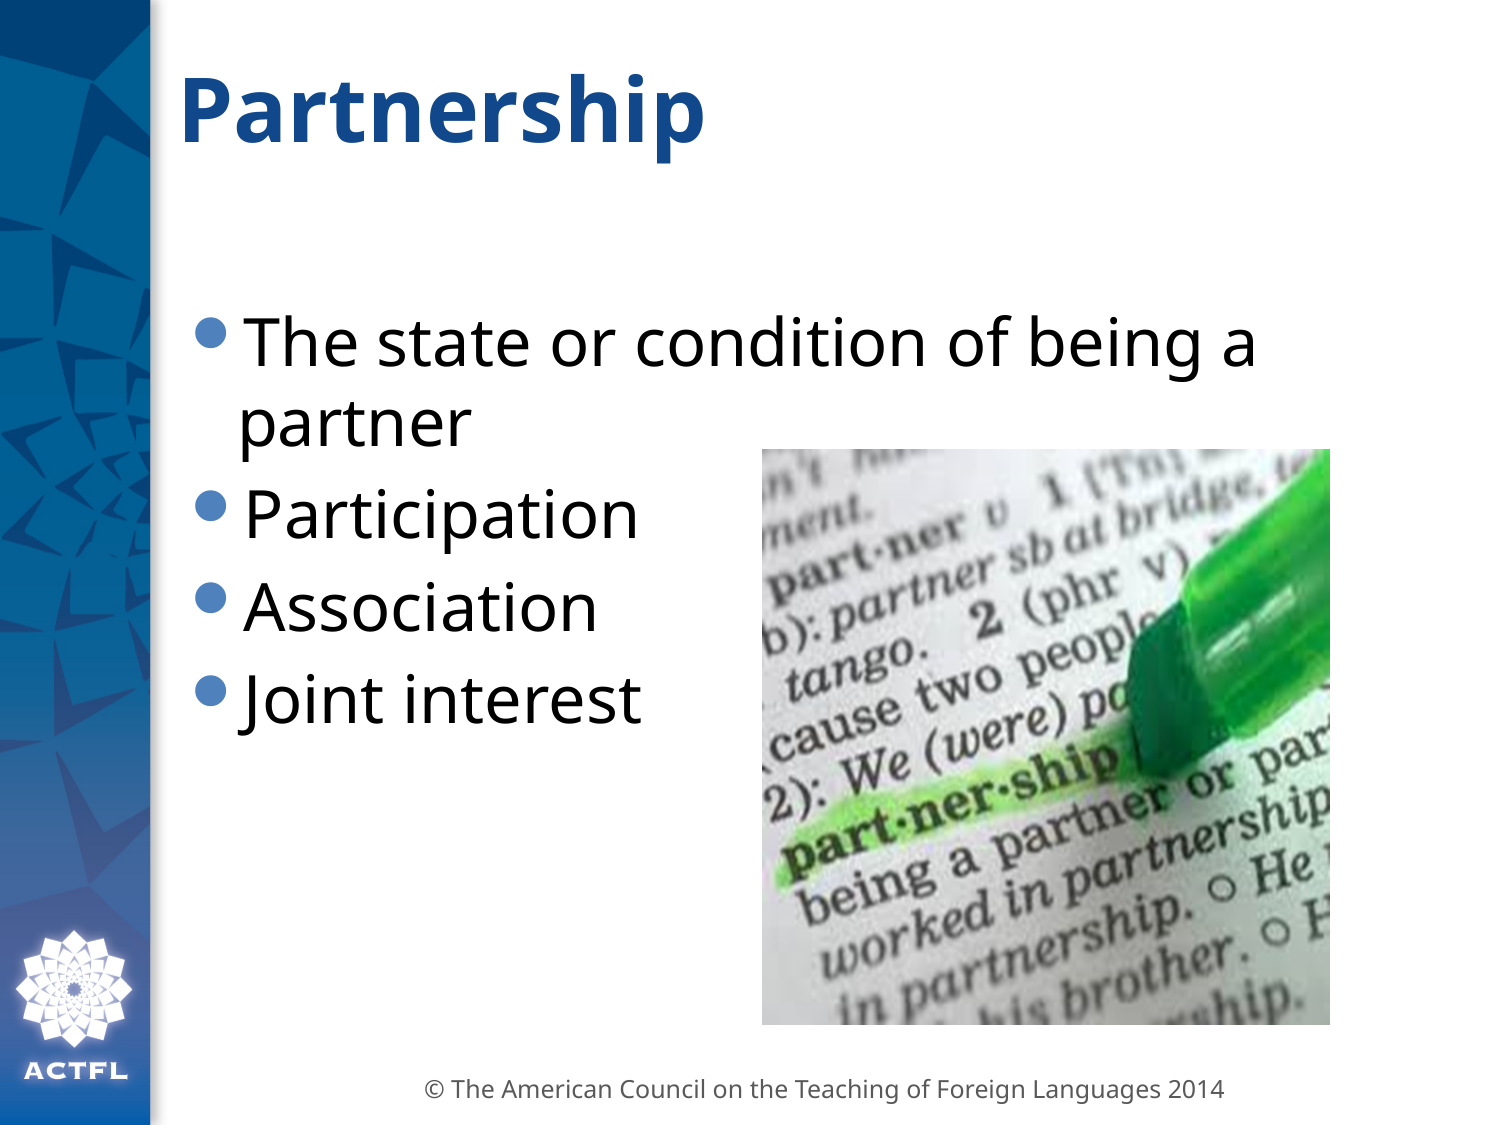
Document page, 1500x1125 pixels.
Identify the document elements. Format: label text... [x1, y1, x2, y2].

list The state or condition of being a partner Participation Association Joint interest [162, 200, 1466, 1125]
picture [762, 449, 1330, 1026]
title Partnership [162, 12, 1393, 200]
picture [0, 0, 1500, 1125]
